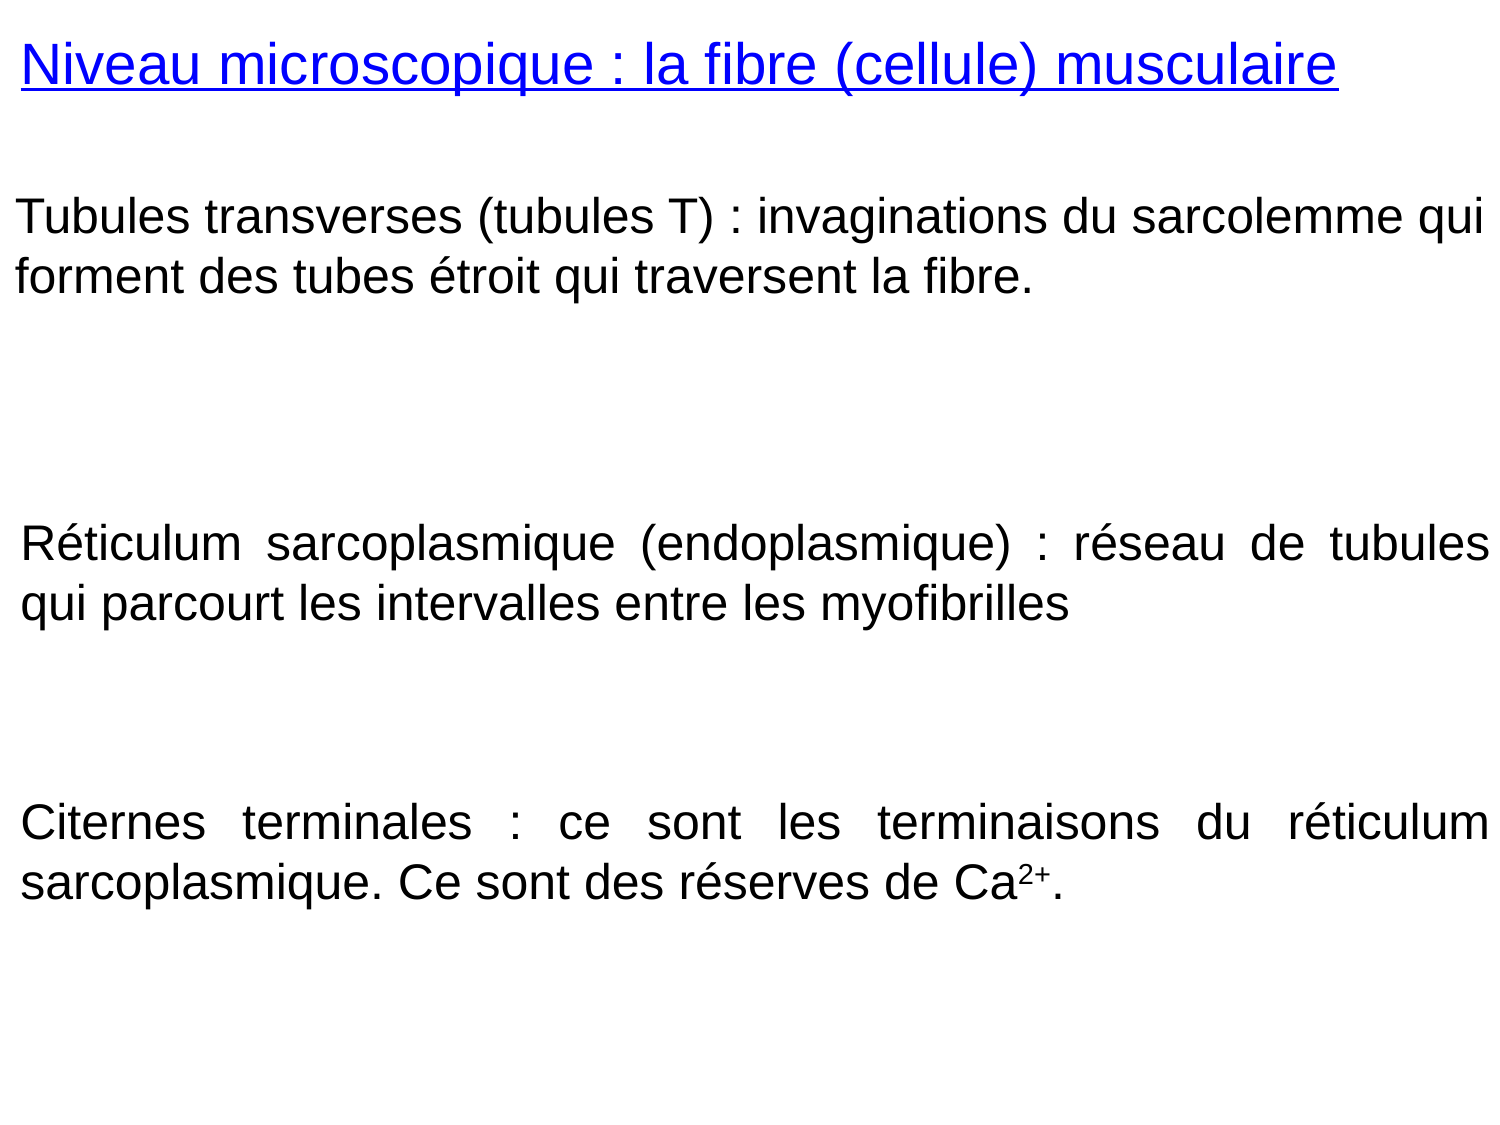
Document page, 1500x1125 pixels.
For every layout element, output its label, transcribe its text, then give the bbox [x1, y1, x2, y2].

text_box Réticulum sarcoplasmique (endoplasmique) : réseau de tubules qui parcourt les intervalles entre les myofibrilles [5, 503, 1500, 639]
text_box Tubules transverses (tubules T) : invaginations du sarcolemme qui forment des tubes étroit qui traversent la fibre. [0, 176, 1500, 311]
text_box Citernes terminales : ce sont les terminaisons du réticulum sarcoplasmique. Ce sont des réserves de Ca2+. [5, 781, 1500, 917]
text_box Niveau microscopique : la fibre (cellule) musculaire [5, 19, 1500, 104]
